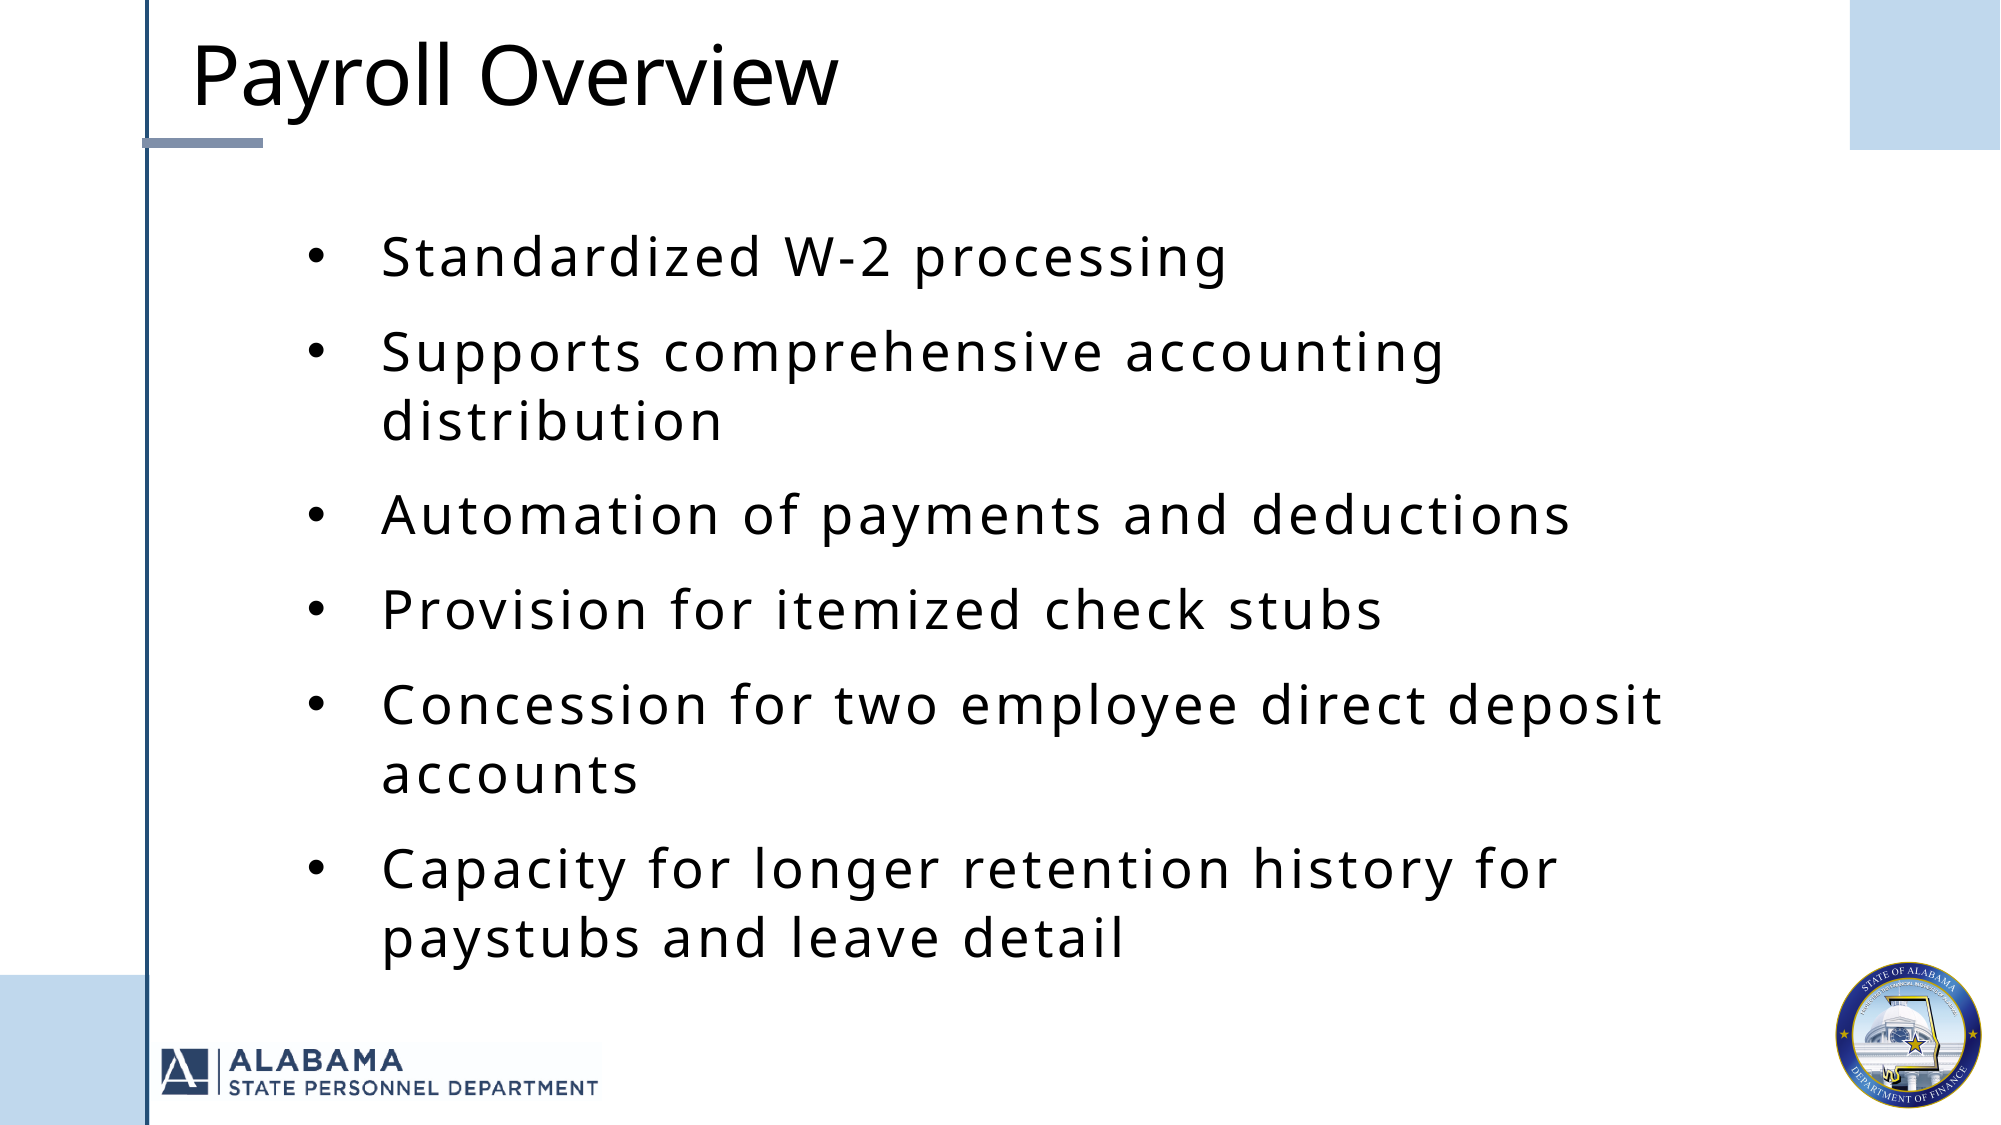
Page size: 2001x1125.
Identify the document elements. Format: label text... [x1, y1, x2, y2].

picture [1833, 961, 1984, 1110]
text_box Payroll Overview [175, 14, 1216, 130]
picture [151, 1042, 602, 1101]
text_box Standardized W-2 processing Supports comprehensive accounting distribution Automation of payments and deductions Provision for itemized check stubs Concession for two employee direct deposit accounts Capacity for longer retention history for paystubs and leave detail [292, 210, 1810, 976]
